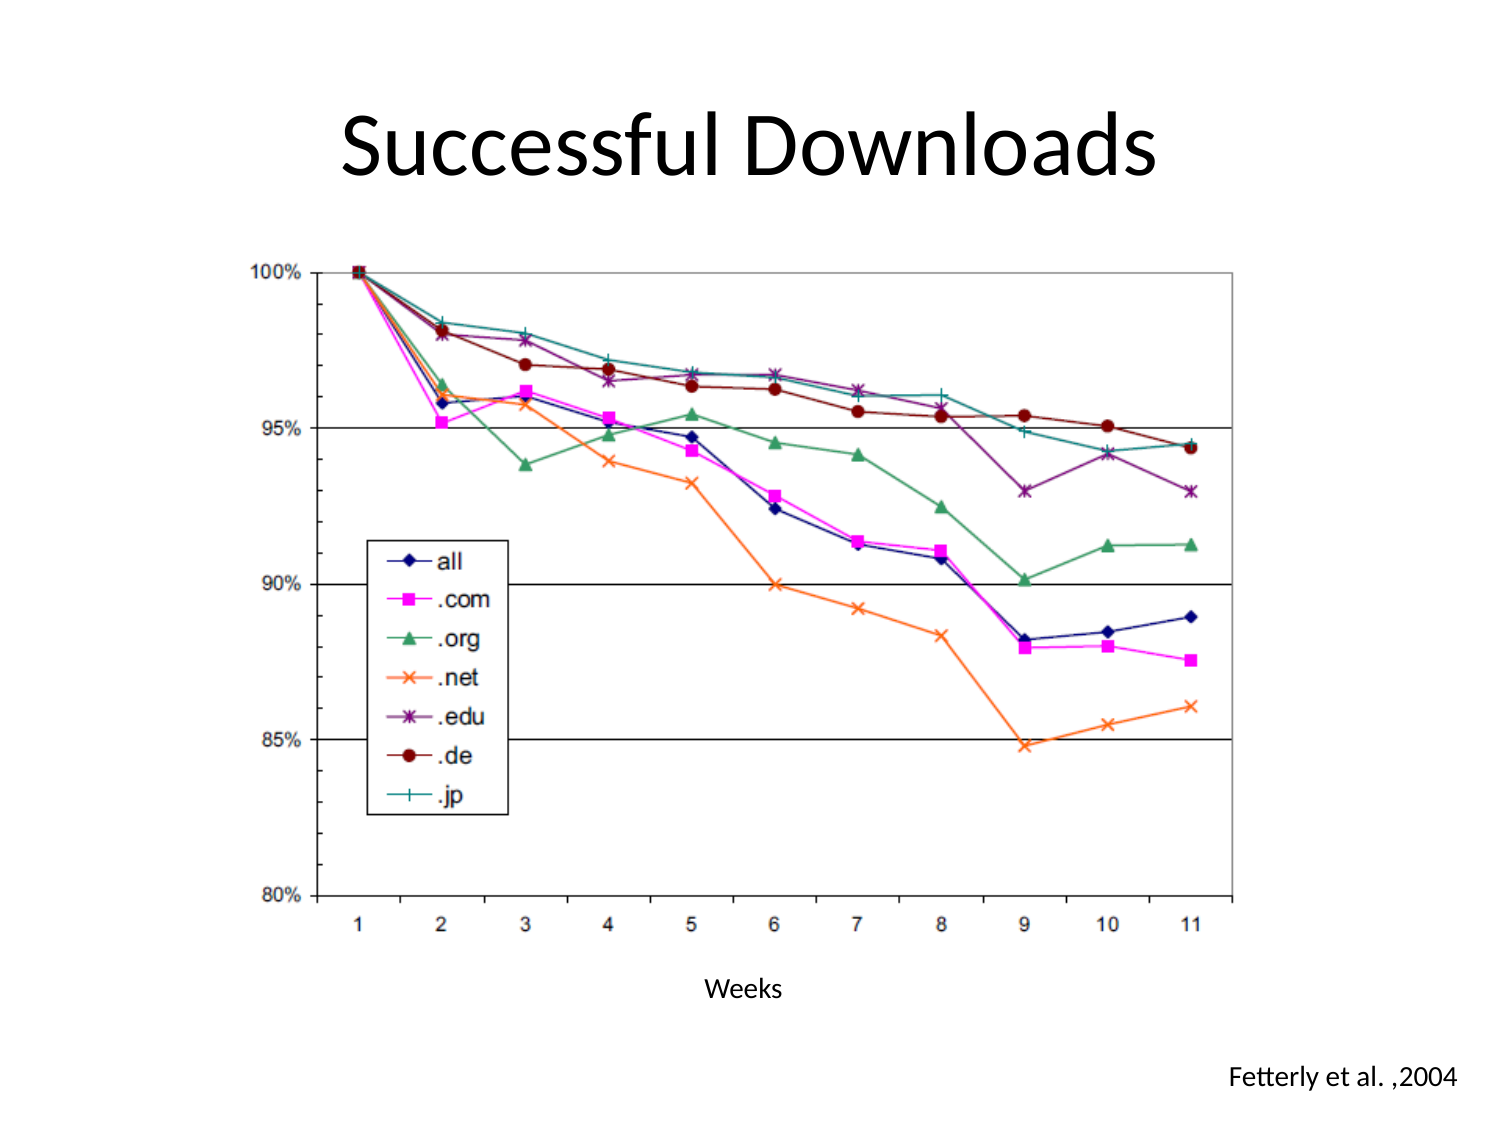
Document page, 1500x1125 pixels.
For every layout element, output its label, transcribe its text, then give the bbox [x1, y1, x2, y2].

text_box Fetterly et al. ,2004 [1199, 1049, 1500, 1100]
text_box Weeks [587, 962, 900, 1013]
title Successful Downloads [75, 45, 1425, 233]
picture [237, 249, 1249, 944]
